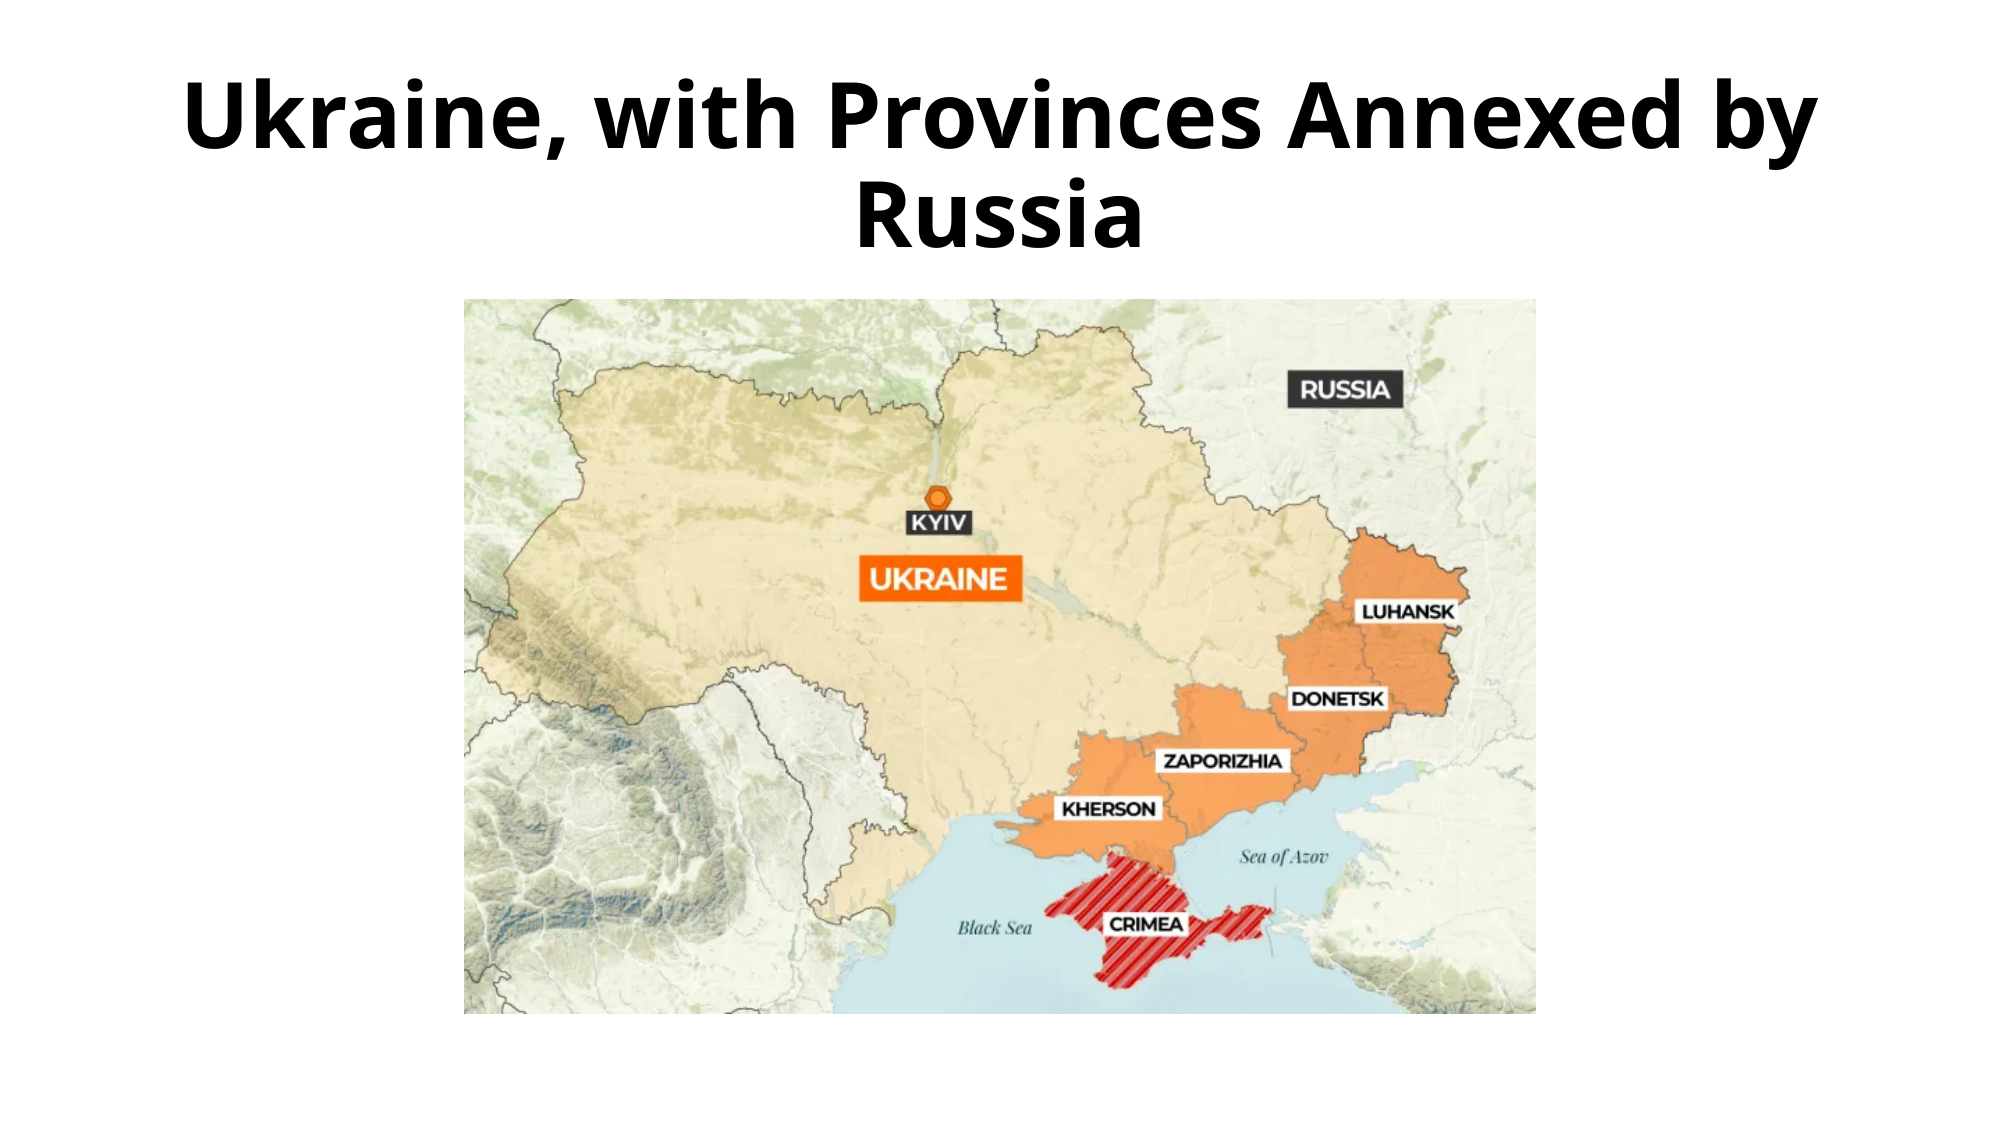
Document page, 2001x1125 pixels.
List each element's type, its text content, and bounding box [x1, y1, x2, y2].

title Ukraine, with Provinces Annexed by Russia [137, 59, 1863, 278]
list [464, 299, 1536, 1014]
